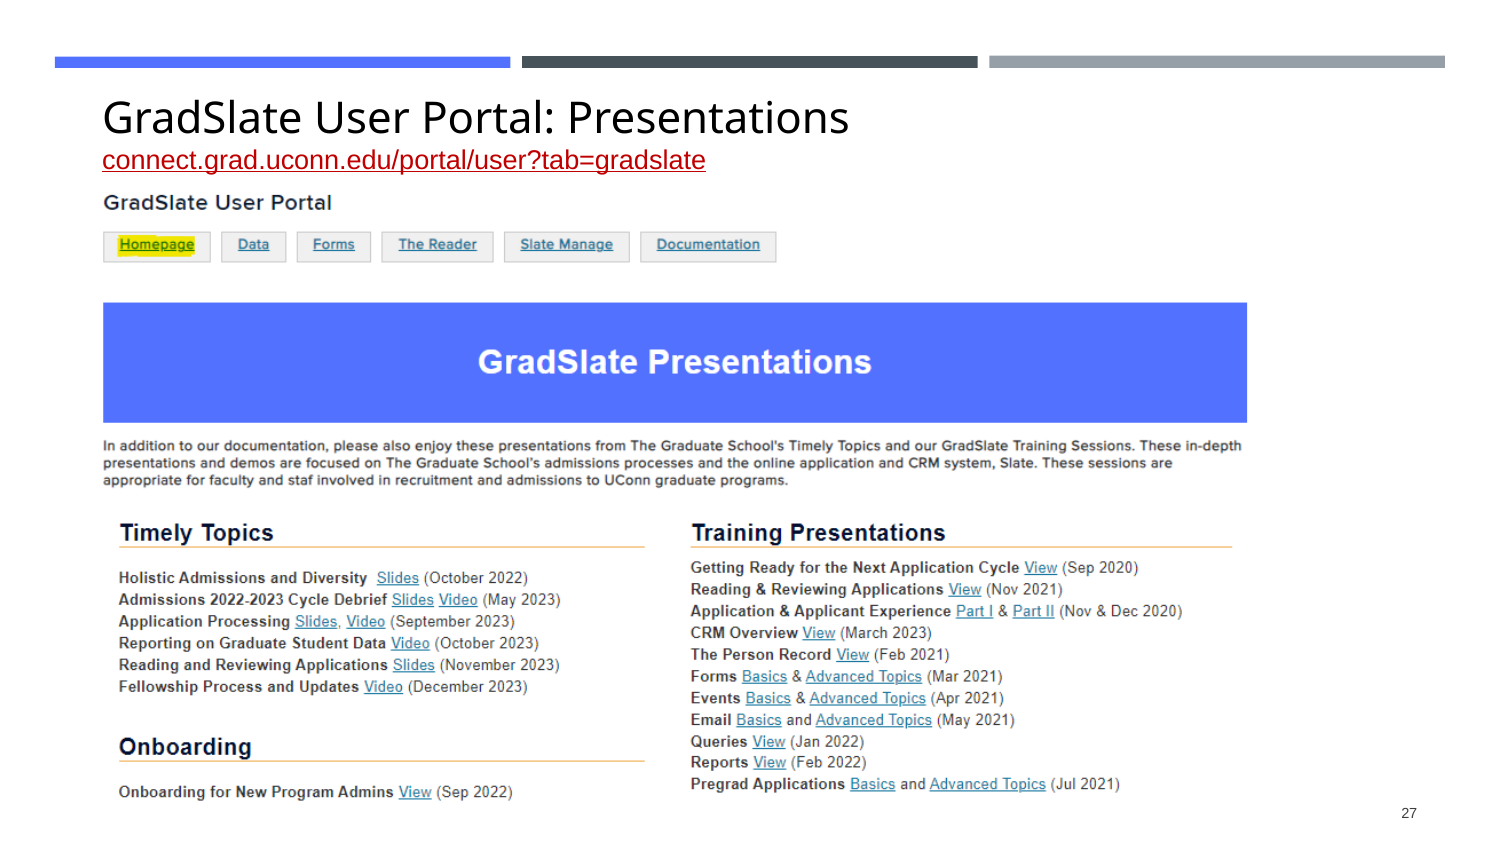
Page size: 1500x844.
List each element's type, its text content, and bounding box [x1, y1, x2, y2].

title GradSlate User Portal: Presentations connect.grad.uconn.edu/portal/user?tab=gradslate [90, 83, 1448, 231]
slide_number 27 [1298, 790, 1429, 836]
picture [101, 187, 1254, 812]
